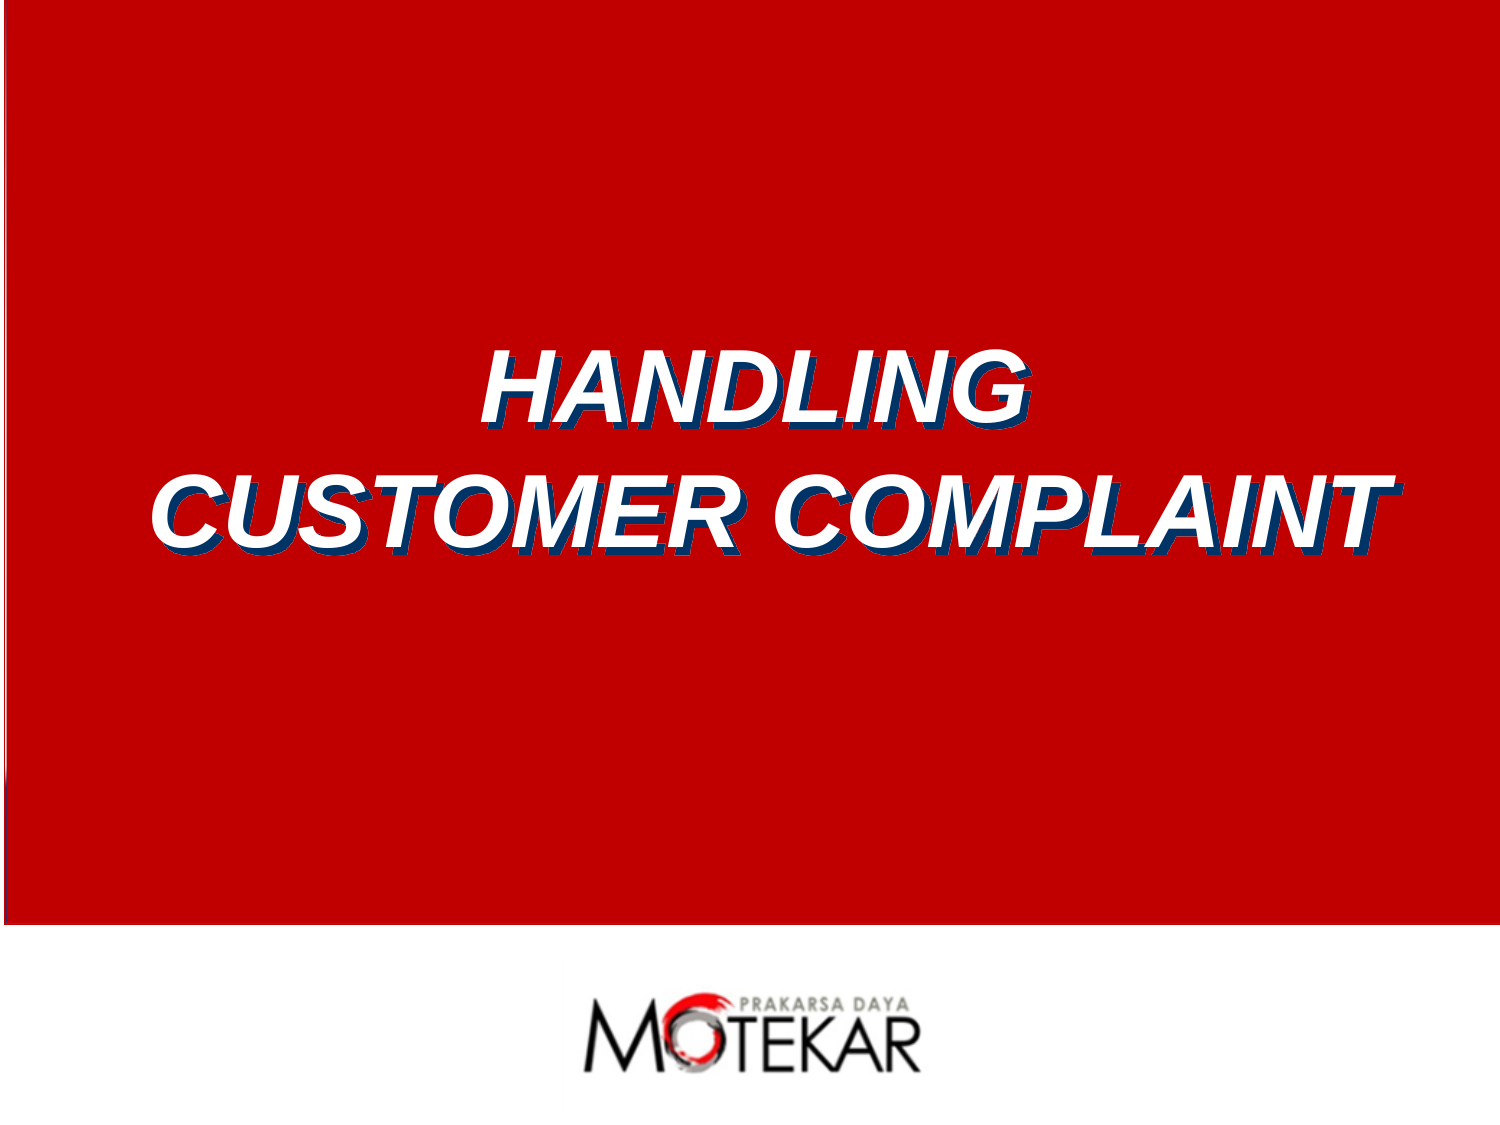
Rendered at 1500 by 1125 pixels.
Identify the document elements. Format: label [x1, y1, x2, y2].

picture [562, 954, 943, 1113]
text_box [3, 0, 1500, 926]
